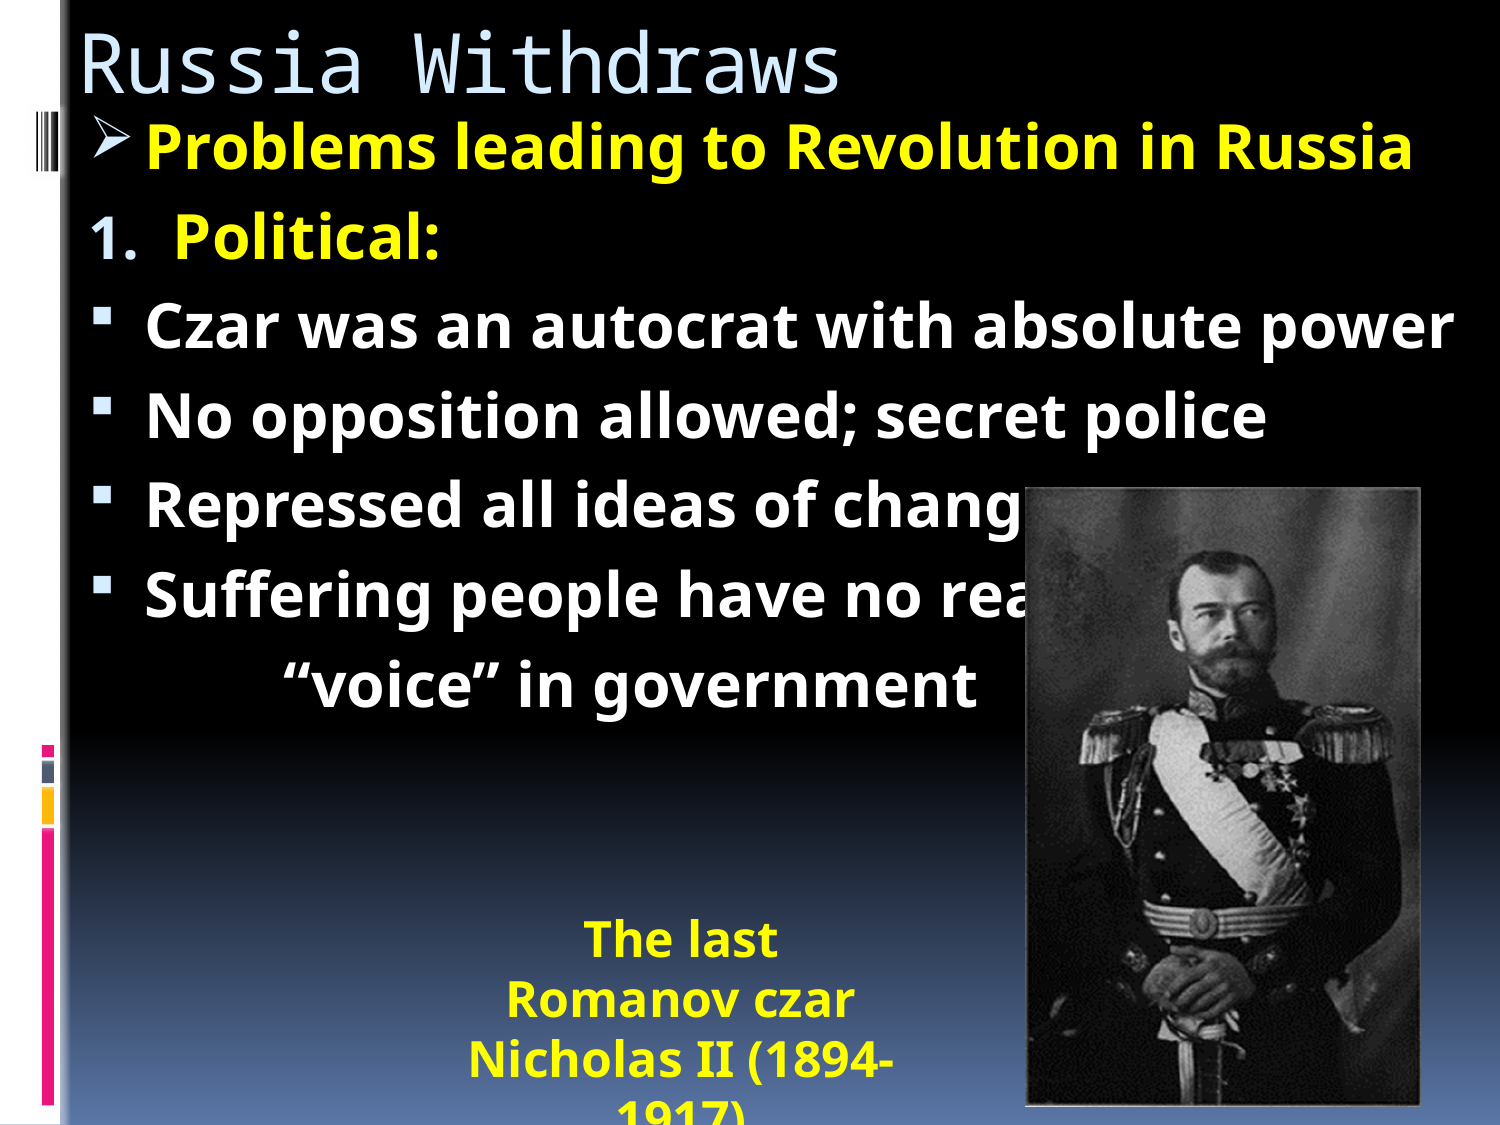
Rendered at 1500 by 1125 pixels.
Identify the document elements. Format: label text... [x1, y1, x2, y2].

picture [1024, 487, 1421, 1108]
text_box The last Romanov czar Nicholas II (1894-1917) [449, 899, 913, 1125]
title Russia Withdraws [62, 2, 1338, 99]
list Problems leading to Revolution in Russia Political: Czar was an autocrat with absolute power No opposition allowed; secret police Repressed all ideas of change Suffering people have no real “voice” in government [62, 99, 1500, 1125]
